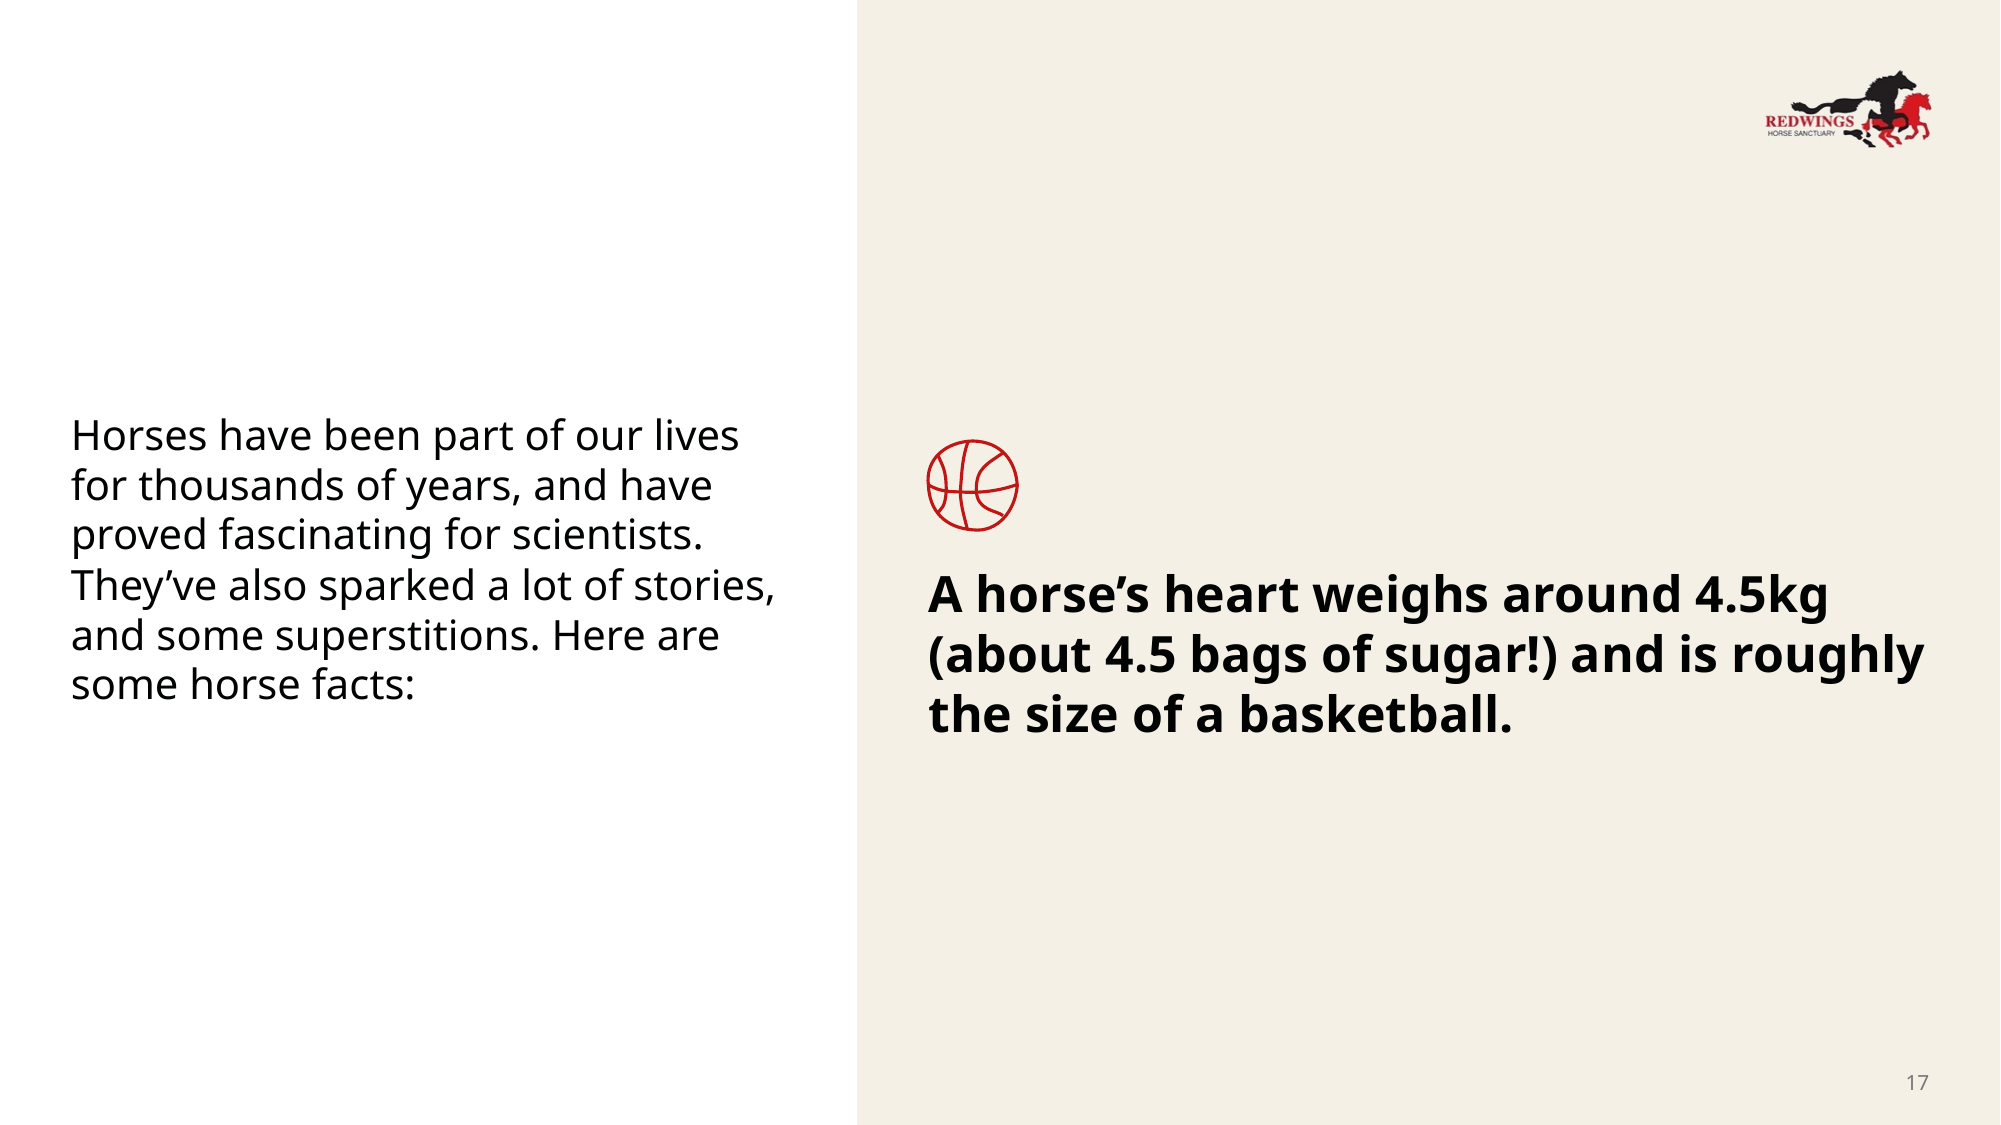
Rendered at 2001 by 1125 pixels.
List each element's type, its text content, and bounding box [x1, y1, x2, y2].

text_box Horses have been part of our lives for thousands of years, and have proved fascinating for scientists. They’ve also sparked a lot of stories, and some superstitions. Here are some horse facts: [70, 408, 787, 709]
text_box [856, 0, 2000, 1125]
picture [1758, 67, 1938, 149]
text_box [927, 440, 1018, 531]
slide_number 17 [1801, 1071, 1930, 1097]
text_box A horse’s heart weighs around 4.5kg (about 4.5 bags of sugar!) and is roughly the size of a basketball. [928, 562, 1929, 743]
